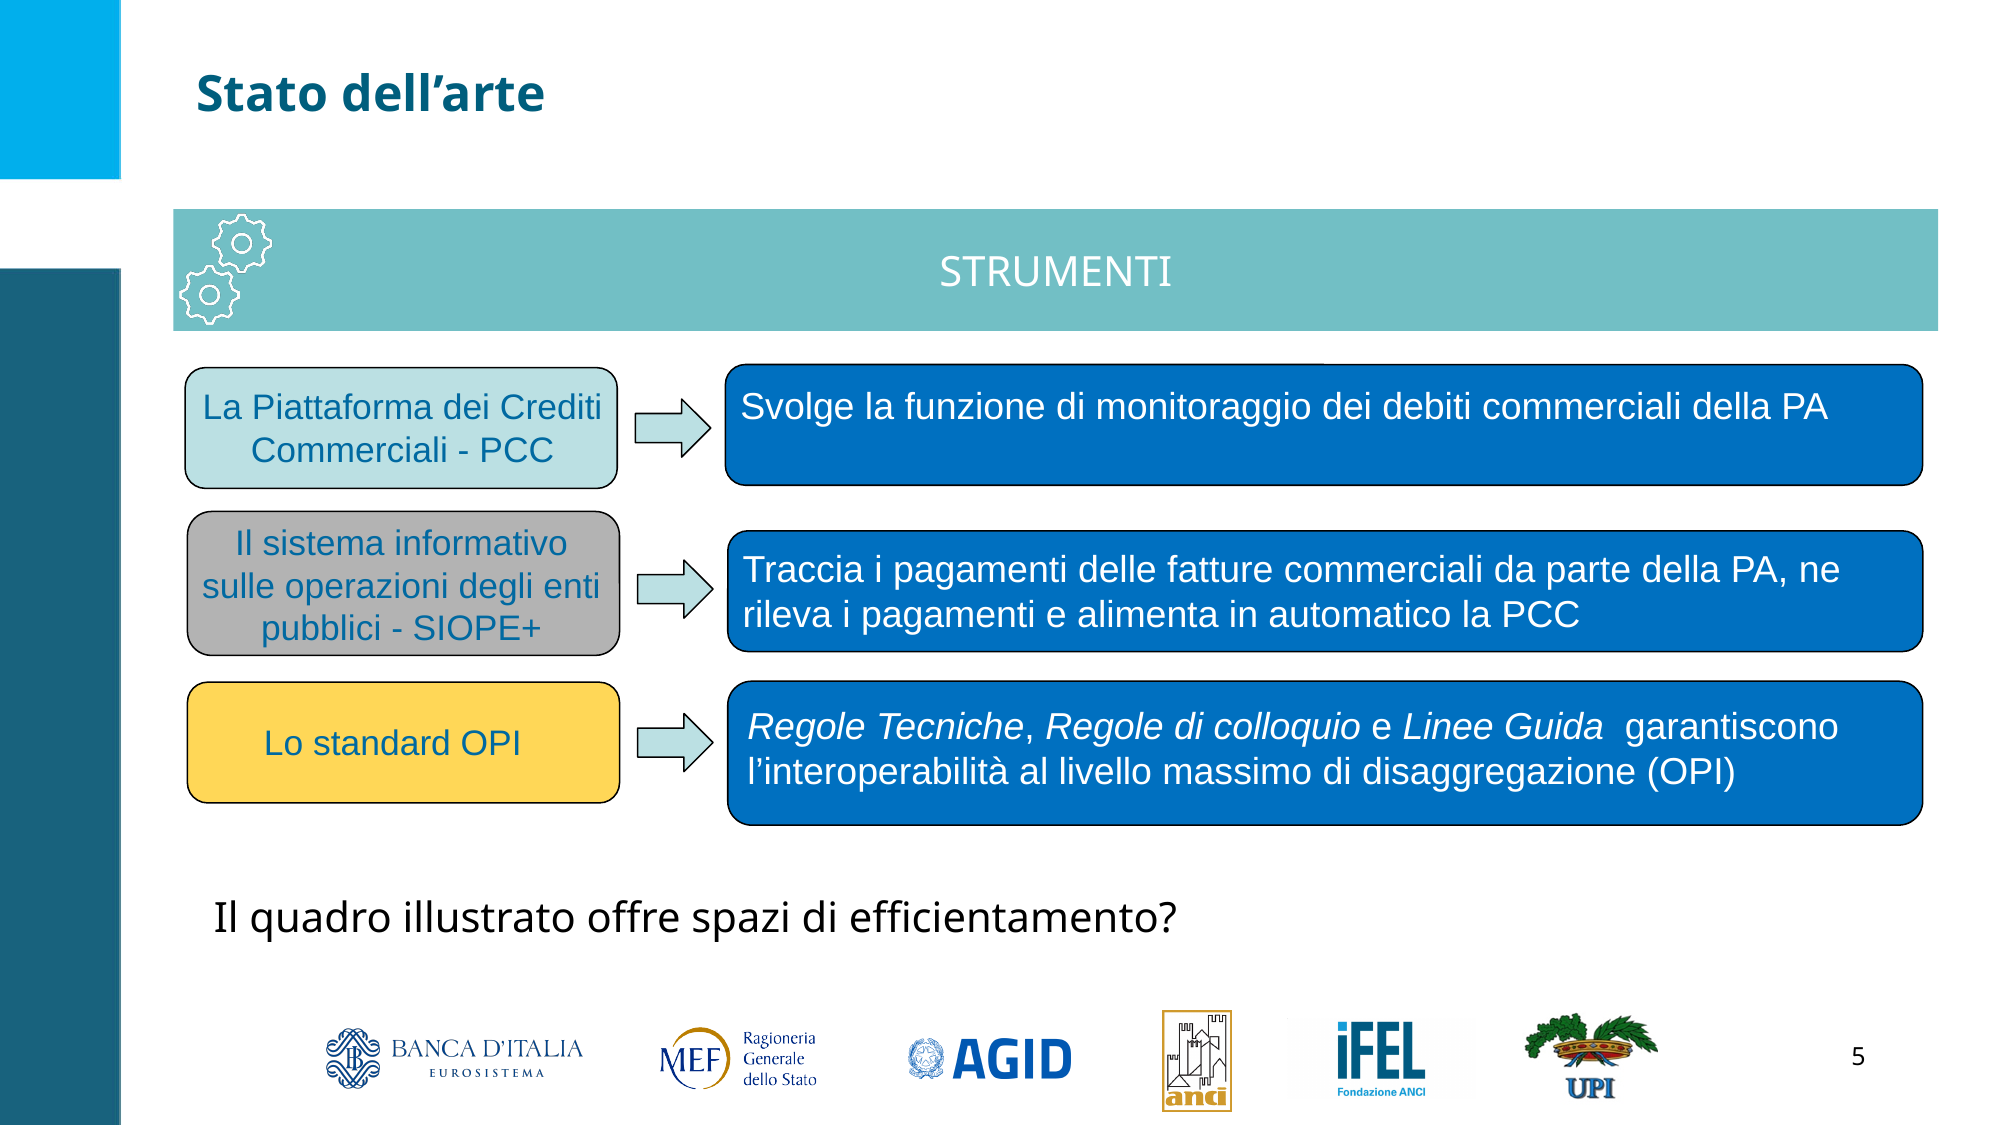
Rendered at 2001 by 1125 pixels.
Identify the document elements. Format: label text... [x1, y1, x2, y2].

text_box [733, 530, 1918, 537]
text_box [187, 682, 620, 803]
text_box [637, 560, 714, 619]
text_box Il quadro illustrato offre spazi di efficientamento? [183, 858, 1923, 948]
text_box [189, 367, 614, 376]
text_box [728, 364, 1920, 374]
text_box Stato dell’arte [121, 2, 1442, 180]
text_box Regole Tecniche, Regole di colloquio e Linee Guida garantiscono l’interoperabilità al livello massimo di disaggregazione (OPI) [732, 694, 1923, 800]
slide_number 5 [1778, 1033, 1939, 1109]
text_box Lo standard OPI [175, 712, 611, 770]
text_box [725, 435, 1923, 486]
text_box [187, 477, 616, 489]
text_box [635, 399, 711, 458]
text_box La Piattaforma dei Crediti Commerciali - PCC [185, 376, 621, 477]
text_box Svolge la funzione di monitoraggio dei debiti commerciali della PA [725, 374, 1923, 435]
picture [0, 0, 2001, 1125]
text_box Il sistema informativo sulle operazioni degli enti pubblici - SIOPE+ [183, 512, 620, 656]
text_box Traccia i pagamenti delle fatture commerciali da parte della PA, ne rileva i pagamenti e alimenta in automatico la PCC [727, 537, 1923, 643]
text_box [727, 681, 1923, 826]
text_box [731, 643, 1919, 652]
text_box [157, 200, 1939, 338]
text_box [637, 713, 714, 772]
